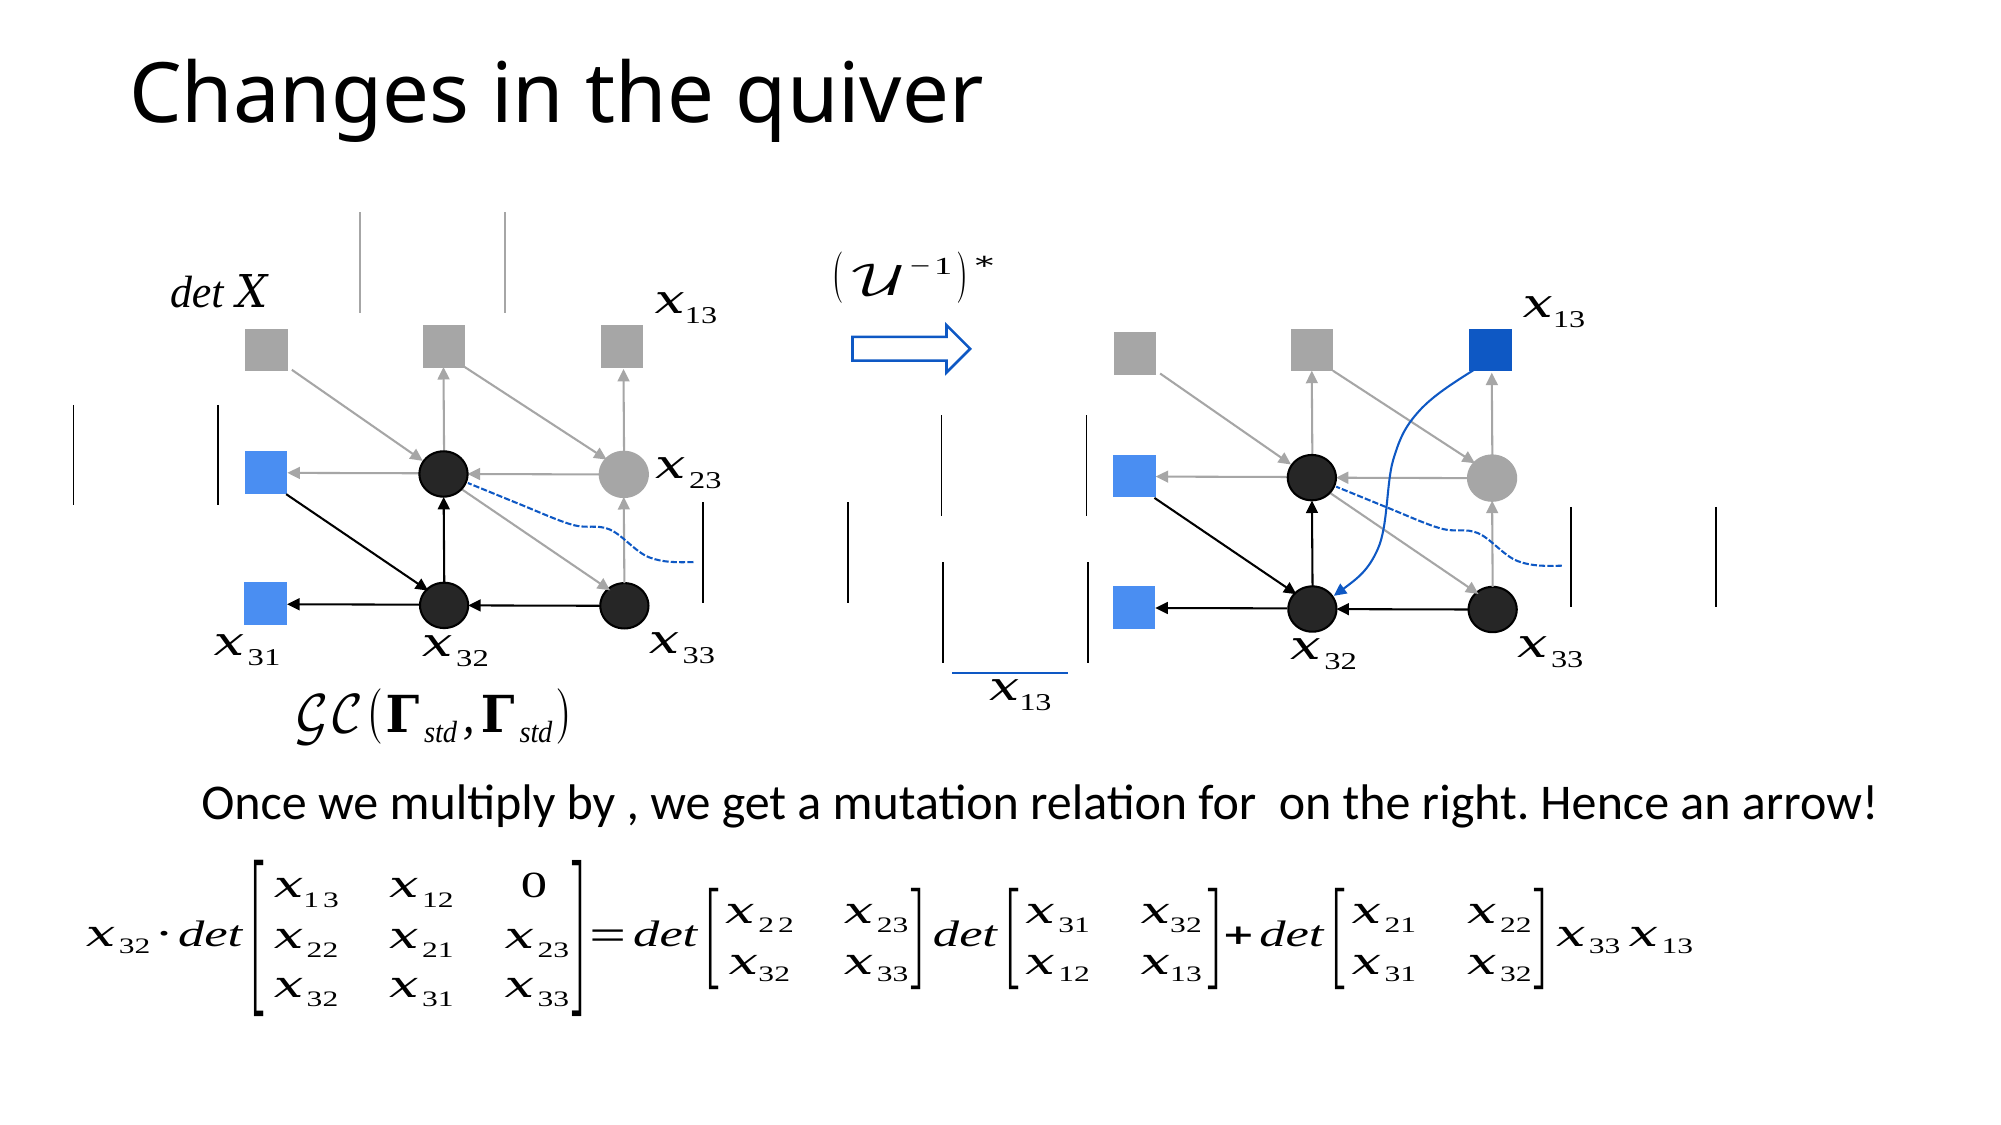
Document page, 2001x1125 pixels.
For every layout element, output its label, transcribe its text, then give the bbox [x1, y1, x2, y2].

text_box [1113, 329, 1583, 676]
text_box [851, 322, 972, 375]
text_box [169, 268, 721, 751]
title Changes in the quiver [114, 36, 1838, 156]
